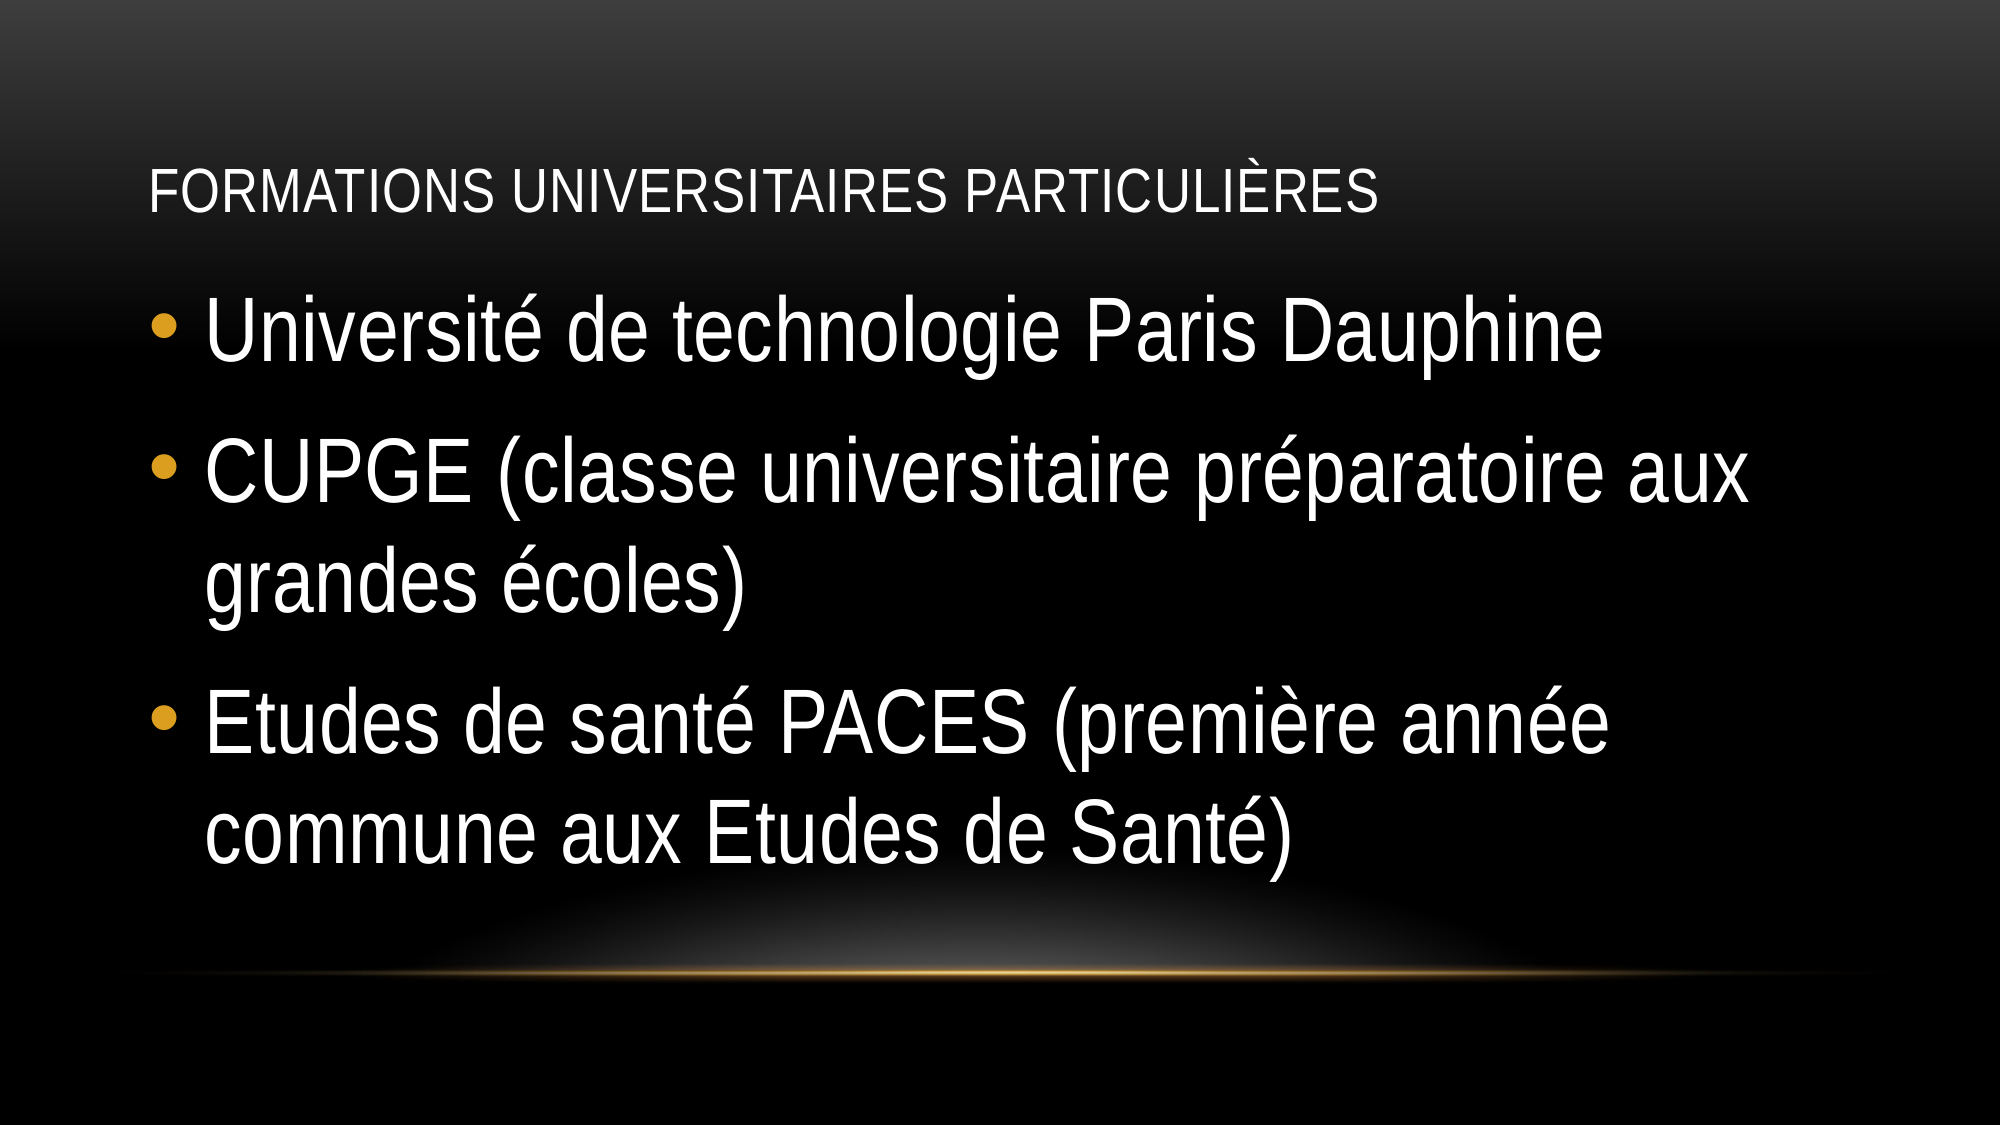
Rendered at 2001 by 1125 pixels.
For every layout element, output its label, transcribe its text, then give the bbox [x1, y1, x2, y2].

list Université de technologie Paris Dauphine CUPGE (classe universitaire préparatoire aux grandes écoles) Etudes de santé PACES (première année commune aux Etudes de Santé) [133, 262, 1867, 938]
picture [0, 0, 2000, 1125]
title Formations universitaires particulières [133, 45, 1867, 233]
